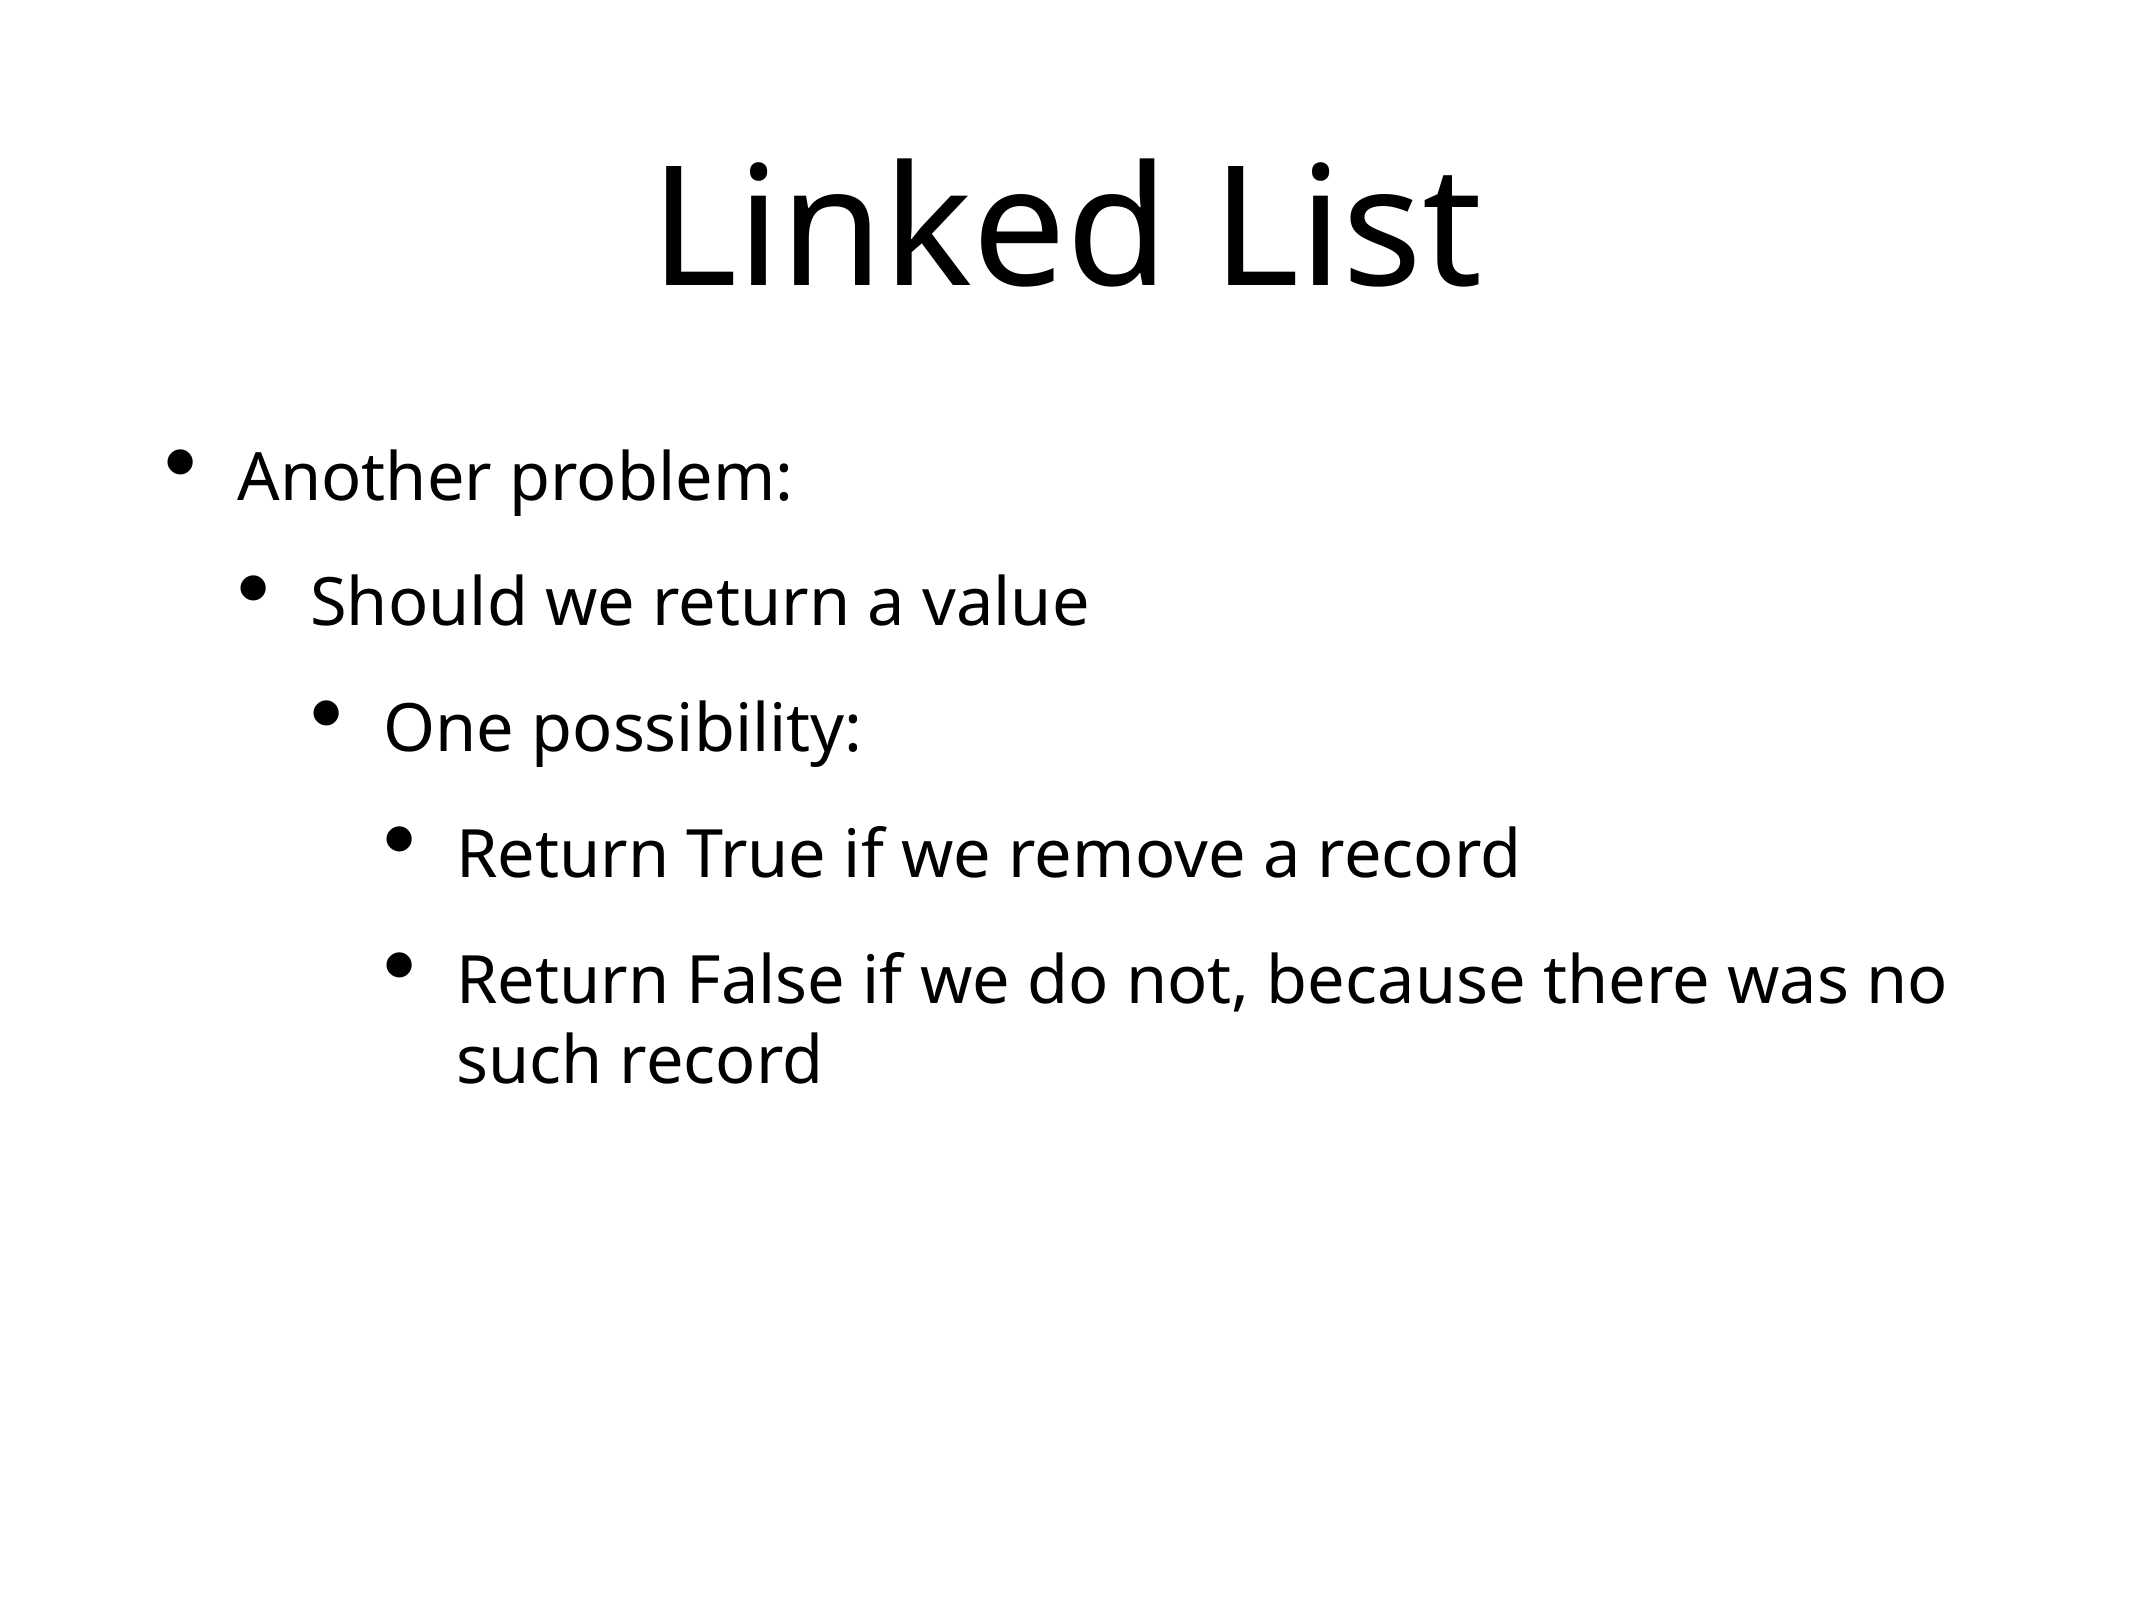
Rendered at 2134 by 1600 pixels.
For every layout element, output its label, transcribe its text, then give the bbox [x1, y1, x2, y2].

title Linked List [155, 41, 1978, 397]
list Another problem: Should we return a value One possibility: Return True if we remove a record Return False if we do not, because there was no such record [155, 424, 1978, 1457]
